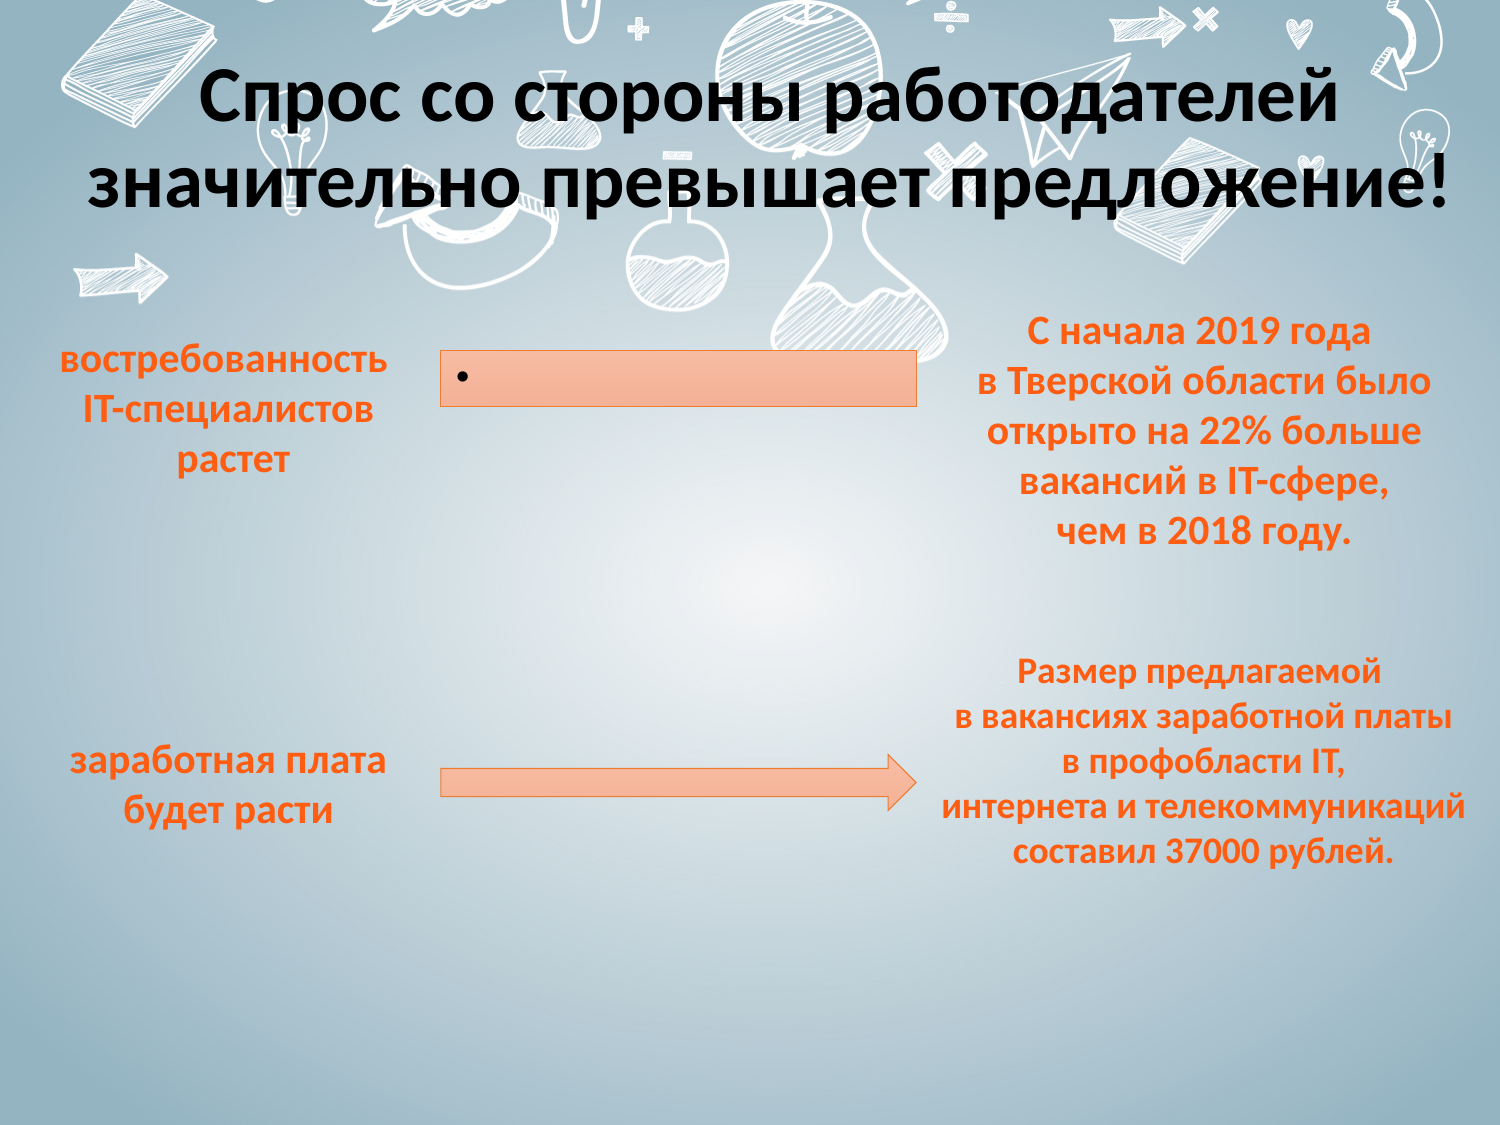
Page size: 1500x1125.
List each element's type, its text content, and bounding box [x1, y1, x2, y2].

text_box заработная плата будет расти [16, 724, 441, 840]
text_box С начала 2019 года в Тверской области было открыто на 22% больше вакансий в IT-сфере, чем в 2018 году. [852, 295, 1500, 560]
text_box Размер предлагаемой в вакансиях заработной платы в профобласти IT, интернета и телекоммуникаций составил 37000 рублей. [887, 638, 1500, 879]
title Спрос со стороны работодателей значительно превышает предложение! [64, 34, 1477, 243]
text_box [440, 767, 887, 798]
picture [0, 0, 1500, 1125]
text_box востребованность IT-специалистов растет [16, 323, 441, 488]
list [440, 350, 917, 407]
